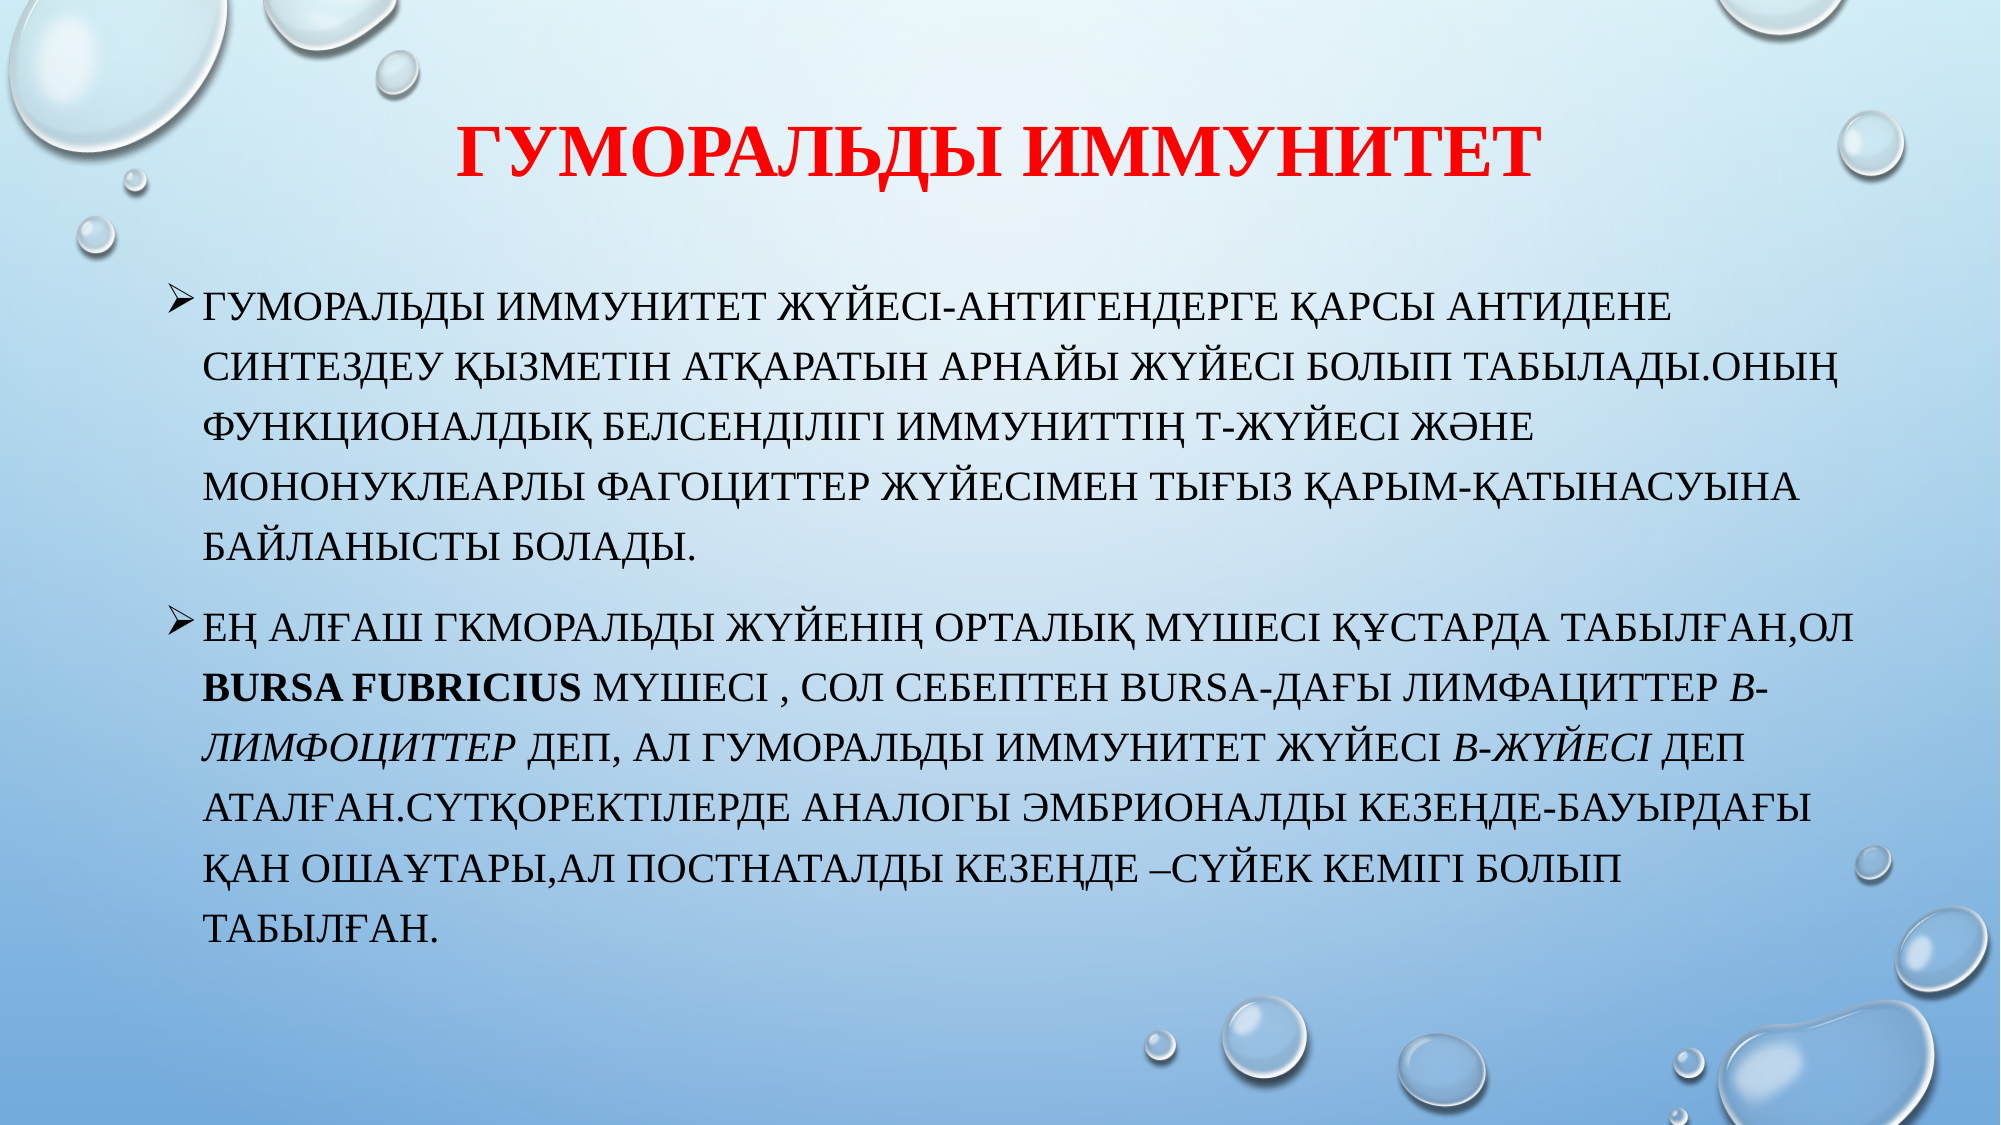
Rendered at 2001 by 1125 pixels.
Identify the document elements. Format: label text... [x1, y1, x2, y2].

title Гуморальды иммунитет [149, 101, 1851, 203]
picture [0, 0, 2000, 1125]
list Гуморальды иммунитет жүйесі-антигендерге қарсы антидене синтездеу қызметін атқаратын арнайы жүйесі болып табылады.Оның функционалдық белсенділігі иммуниттің т-жүйесі және мононуклеарлы фагоциттер жүйесімен тығыз қарым-қатынасуына байланысты болады. Ең алғаш гкморальды жүйенің орталық мүшесі құстарда табылған,ол bursa fubricius мүшесі , сол себептен bursa-дағы лимфациттер в-лимфоциттер деп, ал гуморальды иммунитет жүйесі в-жүйесі деп аталған.сүтқоректілерде аналогы эмбрионалды кезеңде-бауырдағы қан ошаұтары,ал постнаталды кезеңде –сүйек кемігі болып табылған. [149, 261, 1887, 1016]
